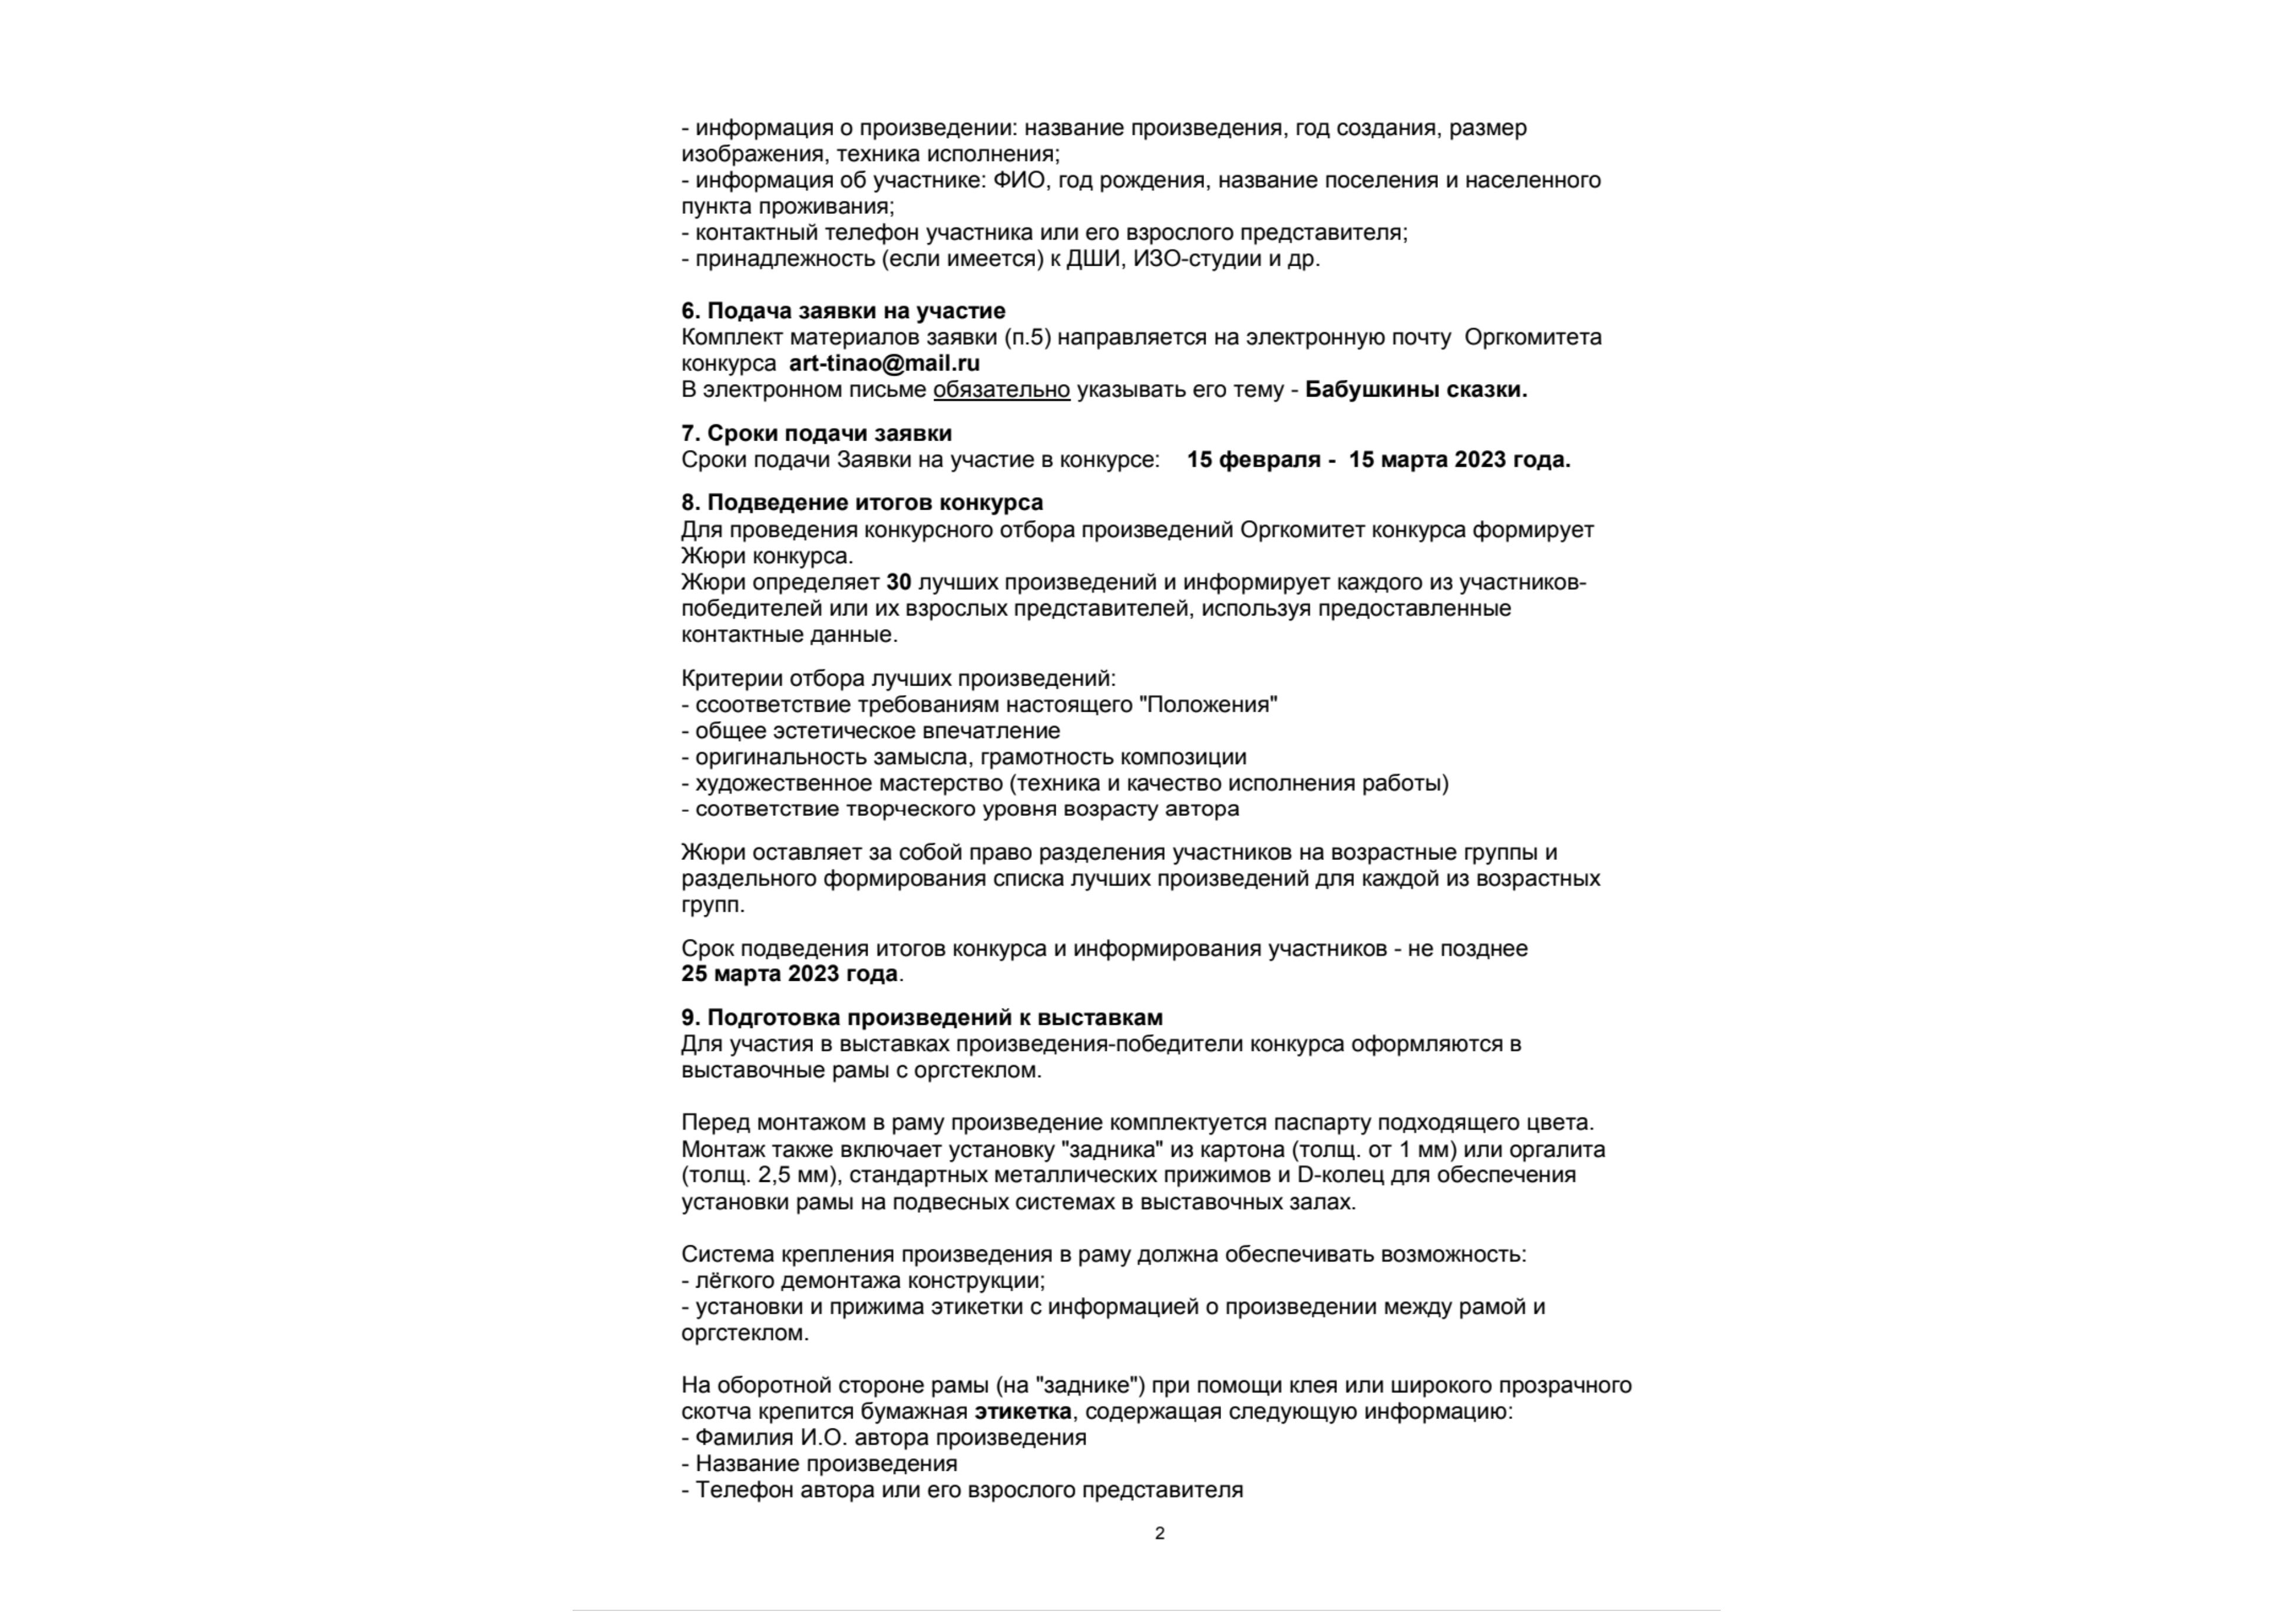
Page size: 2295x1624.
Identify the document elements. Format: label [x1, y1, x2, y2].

picture [573, 12, 1721, 1612]
